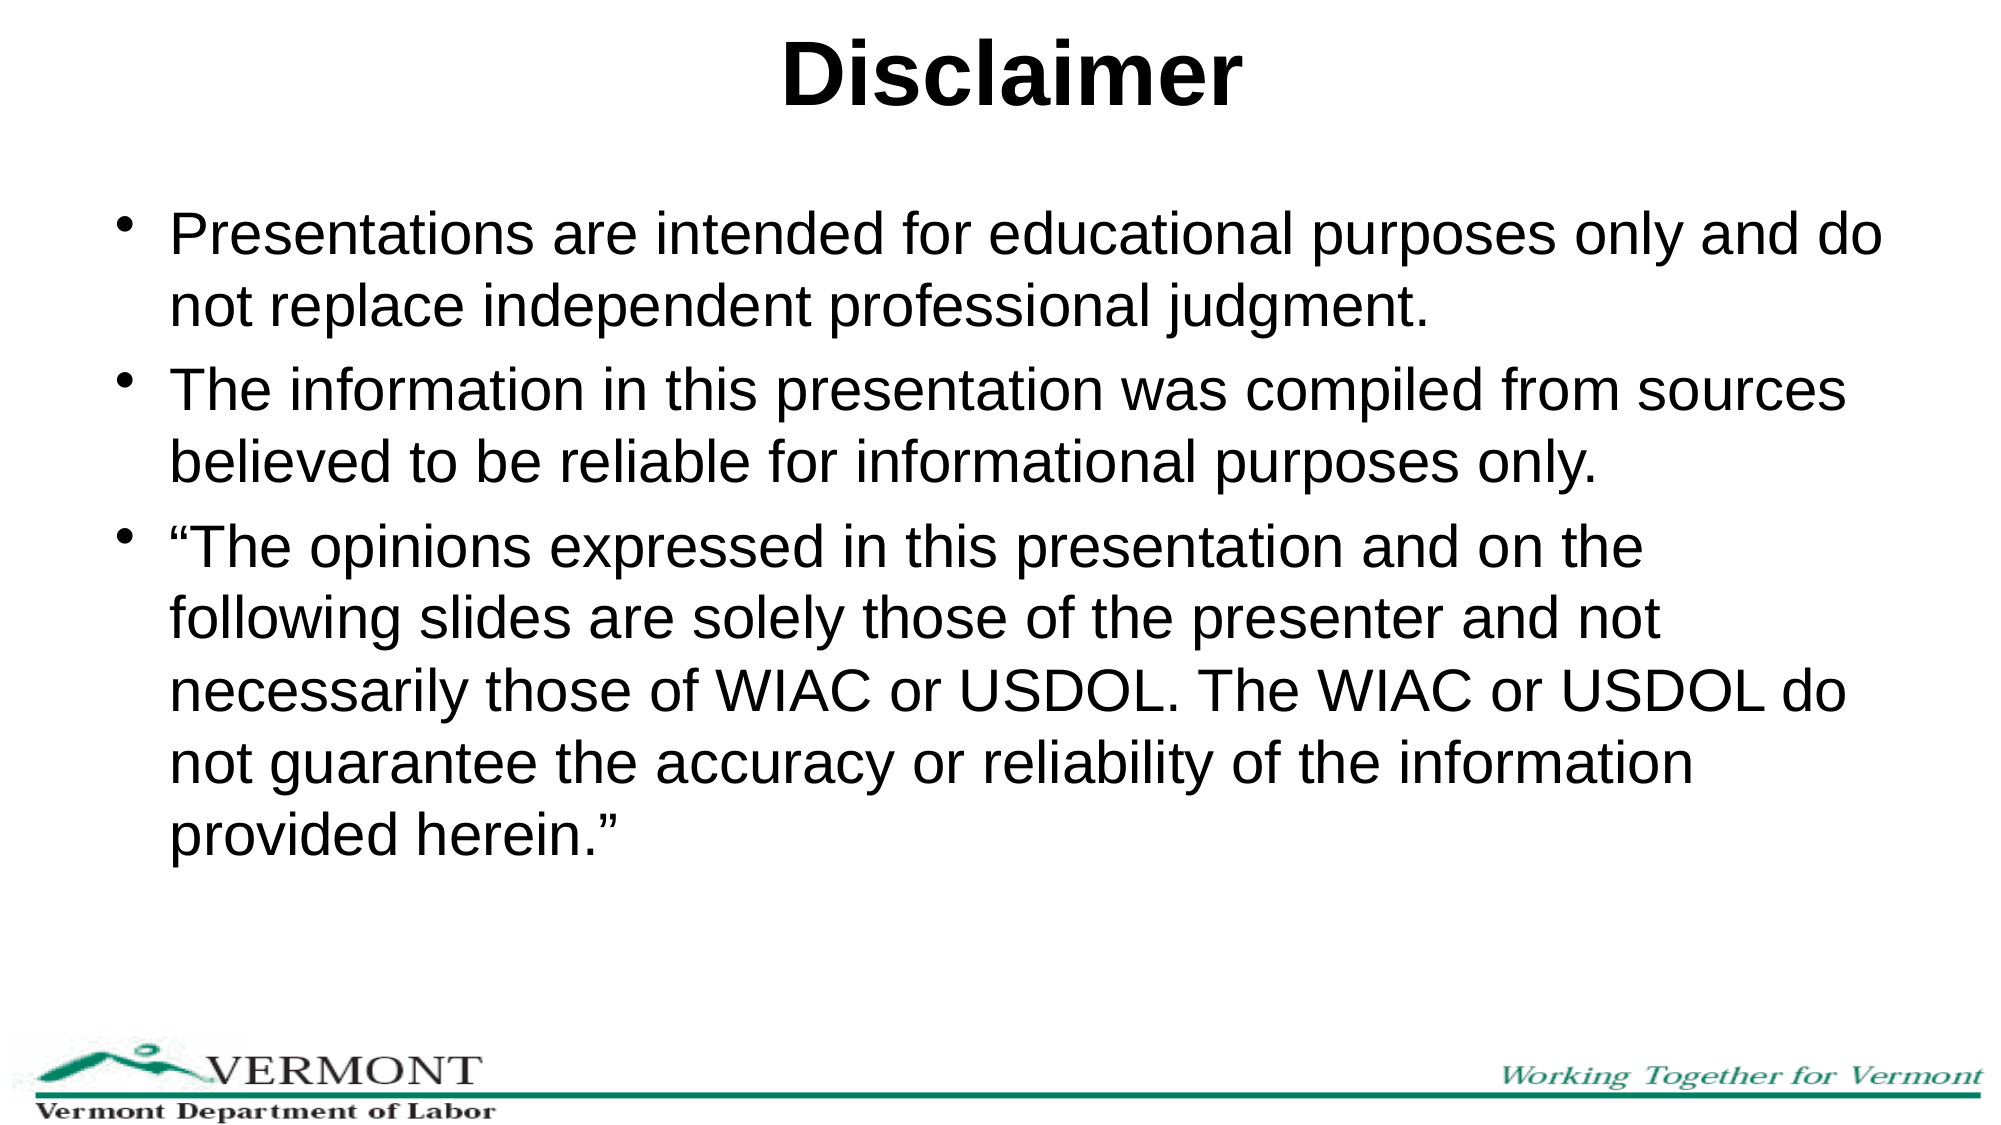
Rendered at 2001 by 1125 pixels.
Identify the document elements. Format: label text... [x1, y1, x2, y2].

list Presentations are intended for educational purposes only and do not replace independent professional judgment. The information in this presentation was compiled from sources believed to be reliable for informational purposes only. “The opinions expressed in this presentation and on the following slides are solely those of the presenter and not necessarily those of WIAC or USDOL. The WIAC or USDOL do not guarantee the accuracy or reliability of the information provided herein.” [99, 187, 1900, 930]
title Disclaimer [337, 0, 1688, 163]
